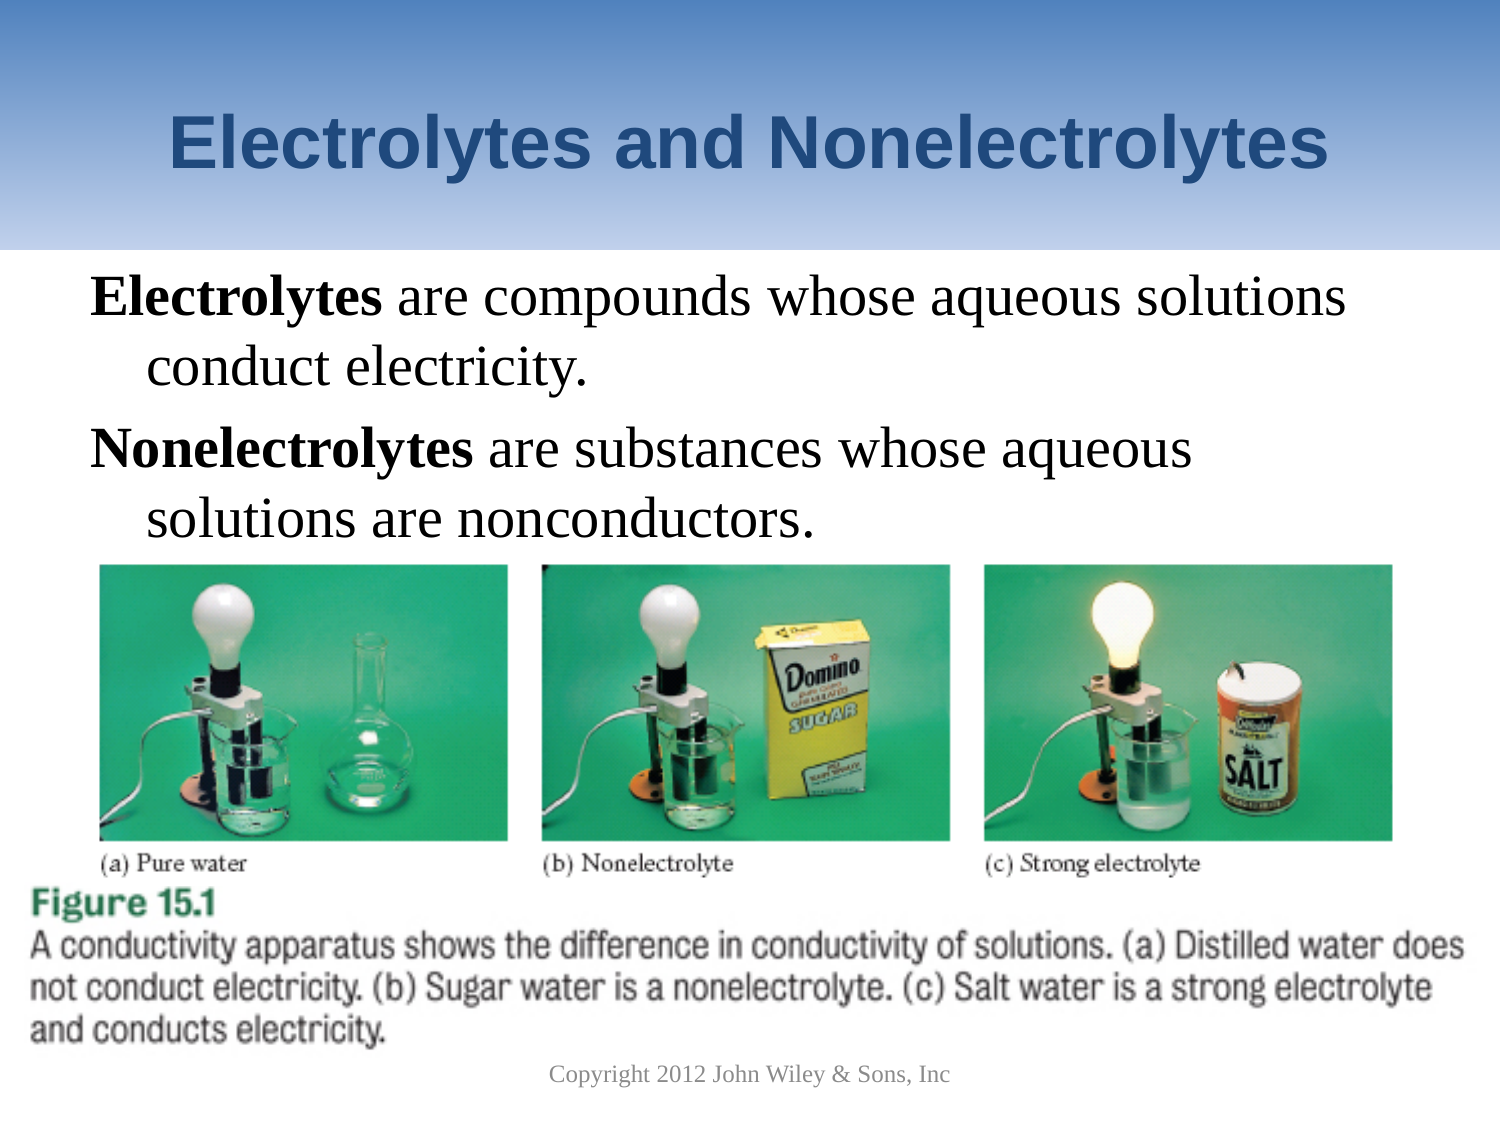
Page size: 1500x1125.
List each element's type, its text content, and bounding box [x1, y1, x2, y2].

picture [24, 549, 1500, 1063]
footer Copyright 2012 John Wiley & Sons, Inc [512, 1071, 988, 1103]
list Electrolytes are compounds whose aqueous solutions conduct electricity. Nonelectrolytes are substances whose aqueous solutions are nonconductors. [74, 249, 1426, 880]
title Electrolytes and Nonelectrolytes [74, 44, 1426, 233]
